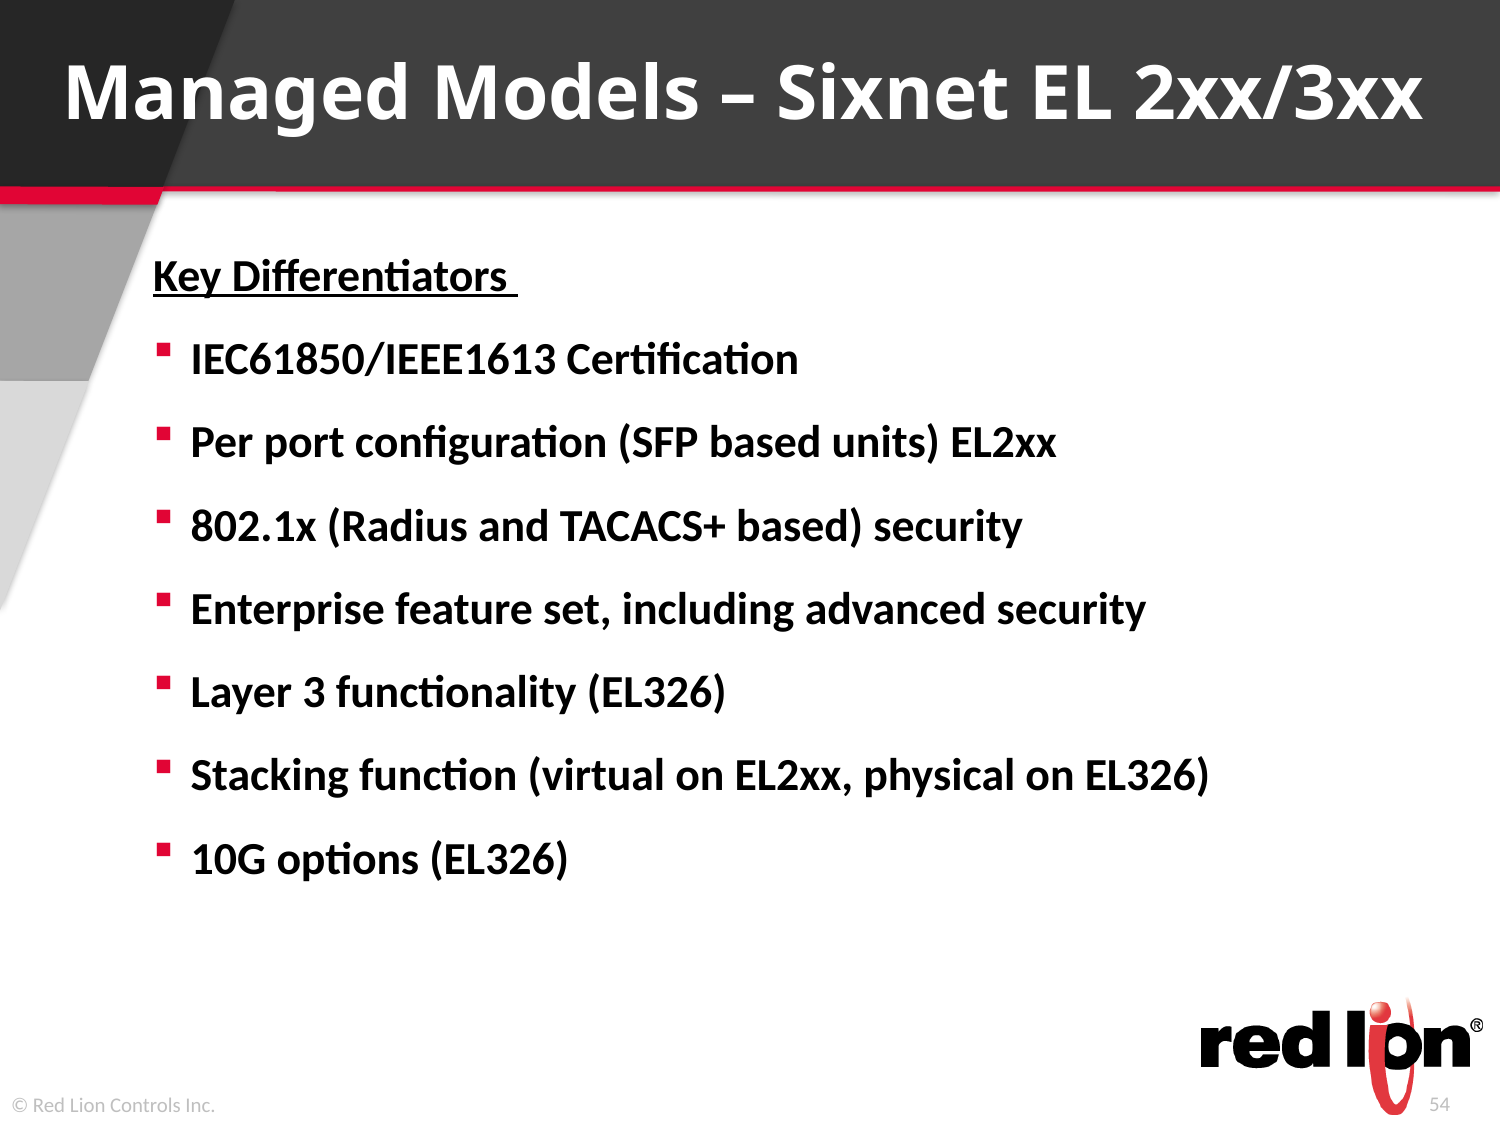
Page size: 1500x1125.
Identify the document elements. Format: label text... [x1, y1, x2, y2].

picture [1201, 995, 1483, 1115]
list Key Differentiators IEC61850/IEEE1613 Certification Per port configuration (SFP based units) EL2xx 802.1x (Radius and TACACS+ based) security Enterprise feature set, including advanced security Layer 3 functionality (EL326) Stacking function (virtual on EL2xx, physical on EL326) 10G options (EL326) [138, 246, 1500, 972]
list Managed Models – Sixnet EL 2xx/3xx [46, 33, 1459, 146]
